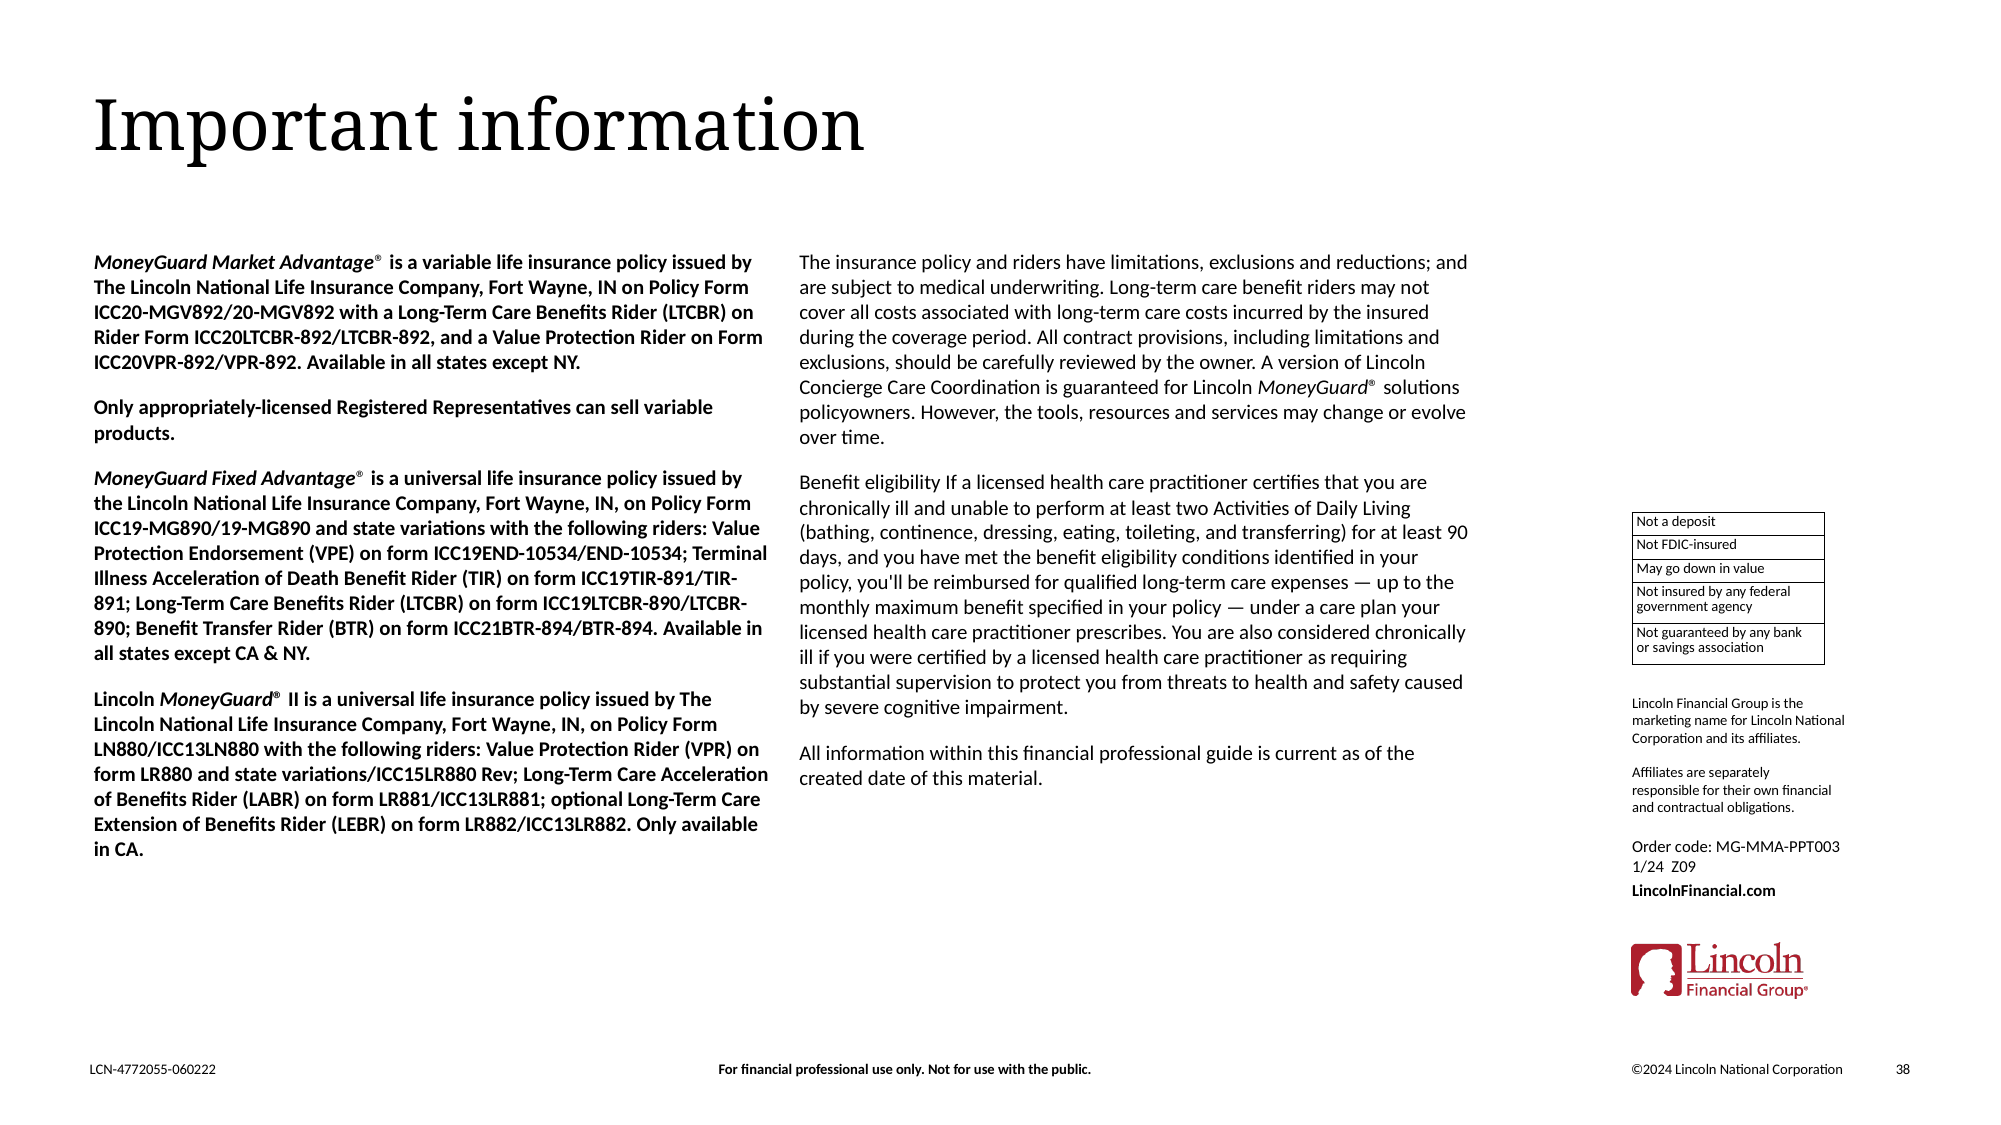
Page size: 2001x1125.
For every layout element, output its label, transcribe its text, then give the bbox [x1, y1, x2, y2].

list MoneyGuard Market Advantage® is a variable life insurance policy issued by The Lincoln National Life Insurance Company, Fort Wayne, IN on Policy Form ICC20-MGV892/20-MGV892 with a Long-Term Care Benefits Rider (LTCBR) on Rider Form ICC20LTCBR-892/LTCBR-892, and a Value Protection Rider on Form ICC20VPR-892/VPR-892. Available in all states except NY. Only appropriately-licensed Registered Representatives can sell variable products. MoneyGuard Fixed Advantage® is a universal life insurance policy issued by the Lincoln National Life Insurance Company, Fort Wayne, IN, on Policy Form ICC19-MG890/19-MG890 and state variations with the following riders: Value Protection Endorsement (VPE) on form ICC19END-10534/END-10534; Terminal Illness Acceleration of Death Benefit Rider (TIR) on form ICC19TIR-891/TIR-891; Long-Term Care Benefits Rider (LTCBR) on form ICC19LTCBR-890/LTCBR-890; Benefit Transfer Rider (BTR) on form ICC21BTR-894/BTR-894. Available in all states except CA & NY. Lincoln MoneyGuard® II is a universal life insurance policy issued by The Lincoln National Life Insurance Company, Fort Wayne, IN, on Policy Form LN880/ICC13LN880 with the following riders: Value Protection Rider (VPR) on form LR880 and state variations/ICC15LR880 Rev; Long-Term Care Acceleration of Benefits Rider (LABR) on form LR881/ICC13LR881; optional Long-Term Care Extension of Benefits Rider (LEBR) on form LR882/ICC13LR882. Only available in CA. The insurance policy and riders have limitations, exclusions and reductions; and are subject to medical underwriting. Long-term care benefit riders may not cover all costs associated with long-term care costs incurred by the insured during the coverage period. All contract provisions, including limitations and exclusions, should be carefully reviewed by the owner. A version of Lincoln Concierge Care Coordination is guaranteed for Lincoln MoneyGuard® solutions policyowners. However, the tools, resources and services may change or evolve over time. Benefit eligibility If a licensed health care practitioner certifies that you are chronically ill and unable to perform at least two Activities of Daily Living (bathing, continence, dressing, eating, toileting, and transferring) for at least 90 days, and you have met the benefit eligibility conditions identified in your policy, you'll be reimbursed for qualified long-term care expenses — up to the monthly maximum benefit specified in your policy — under a care plan your licensed health care practitioner prescribes. You are also considered chronically ill if you were certified by a licensed health care practitioner as requiring substantial supervision to protect you from threats to health and safety caused by severe cognitive impairment. All information within this financial professional guide is current as of the created date of this material. [93, 248, 1475, 897]
picture [1631, 942, 1808, 999]
title Important information [93, 79, 1905, 165]
